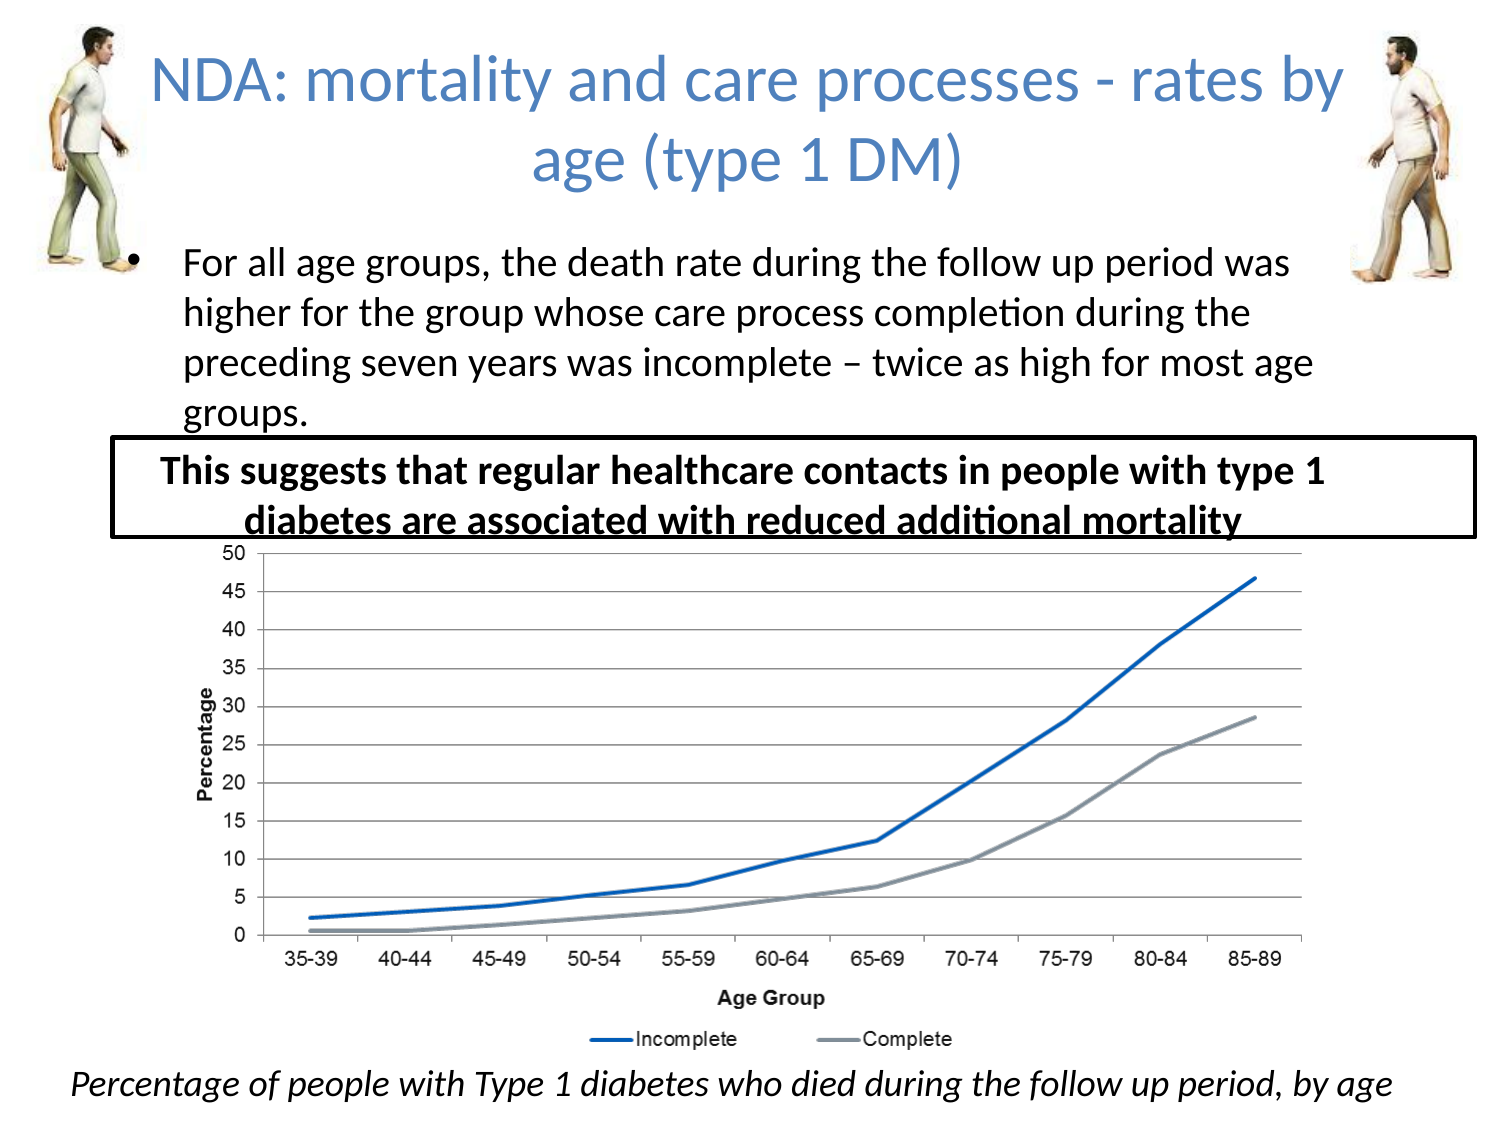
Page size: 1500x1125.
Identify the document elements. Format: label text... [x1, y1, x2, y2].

text_box [110, 435, 1477, 539]
picture [1349, 15, 1463, 285]
picture [28, 24, 147, 276]
text_box Percentage of people with Type 1 diabetes who died during the follow up period, by age [55, 1051, 1438, 1112]
title NDA: mortality and care processes - rates by age (type 1 DM) [152, 50, 1344, 180]
picture [166, 531, 1326, 1076]
list For all age groups, the death rate during the follow up period was higher for the group whose care process completion during the preceding seven years was incomplete – twice as high for most age groups. This suggests that regular healthcare contacts in people with type 1 diabetes are associated with reduced additional mortality [111, 226, 1375, 475]
